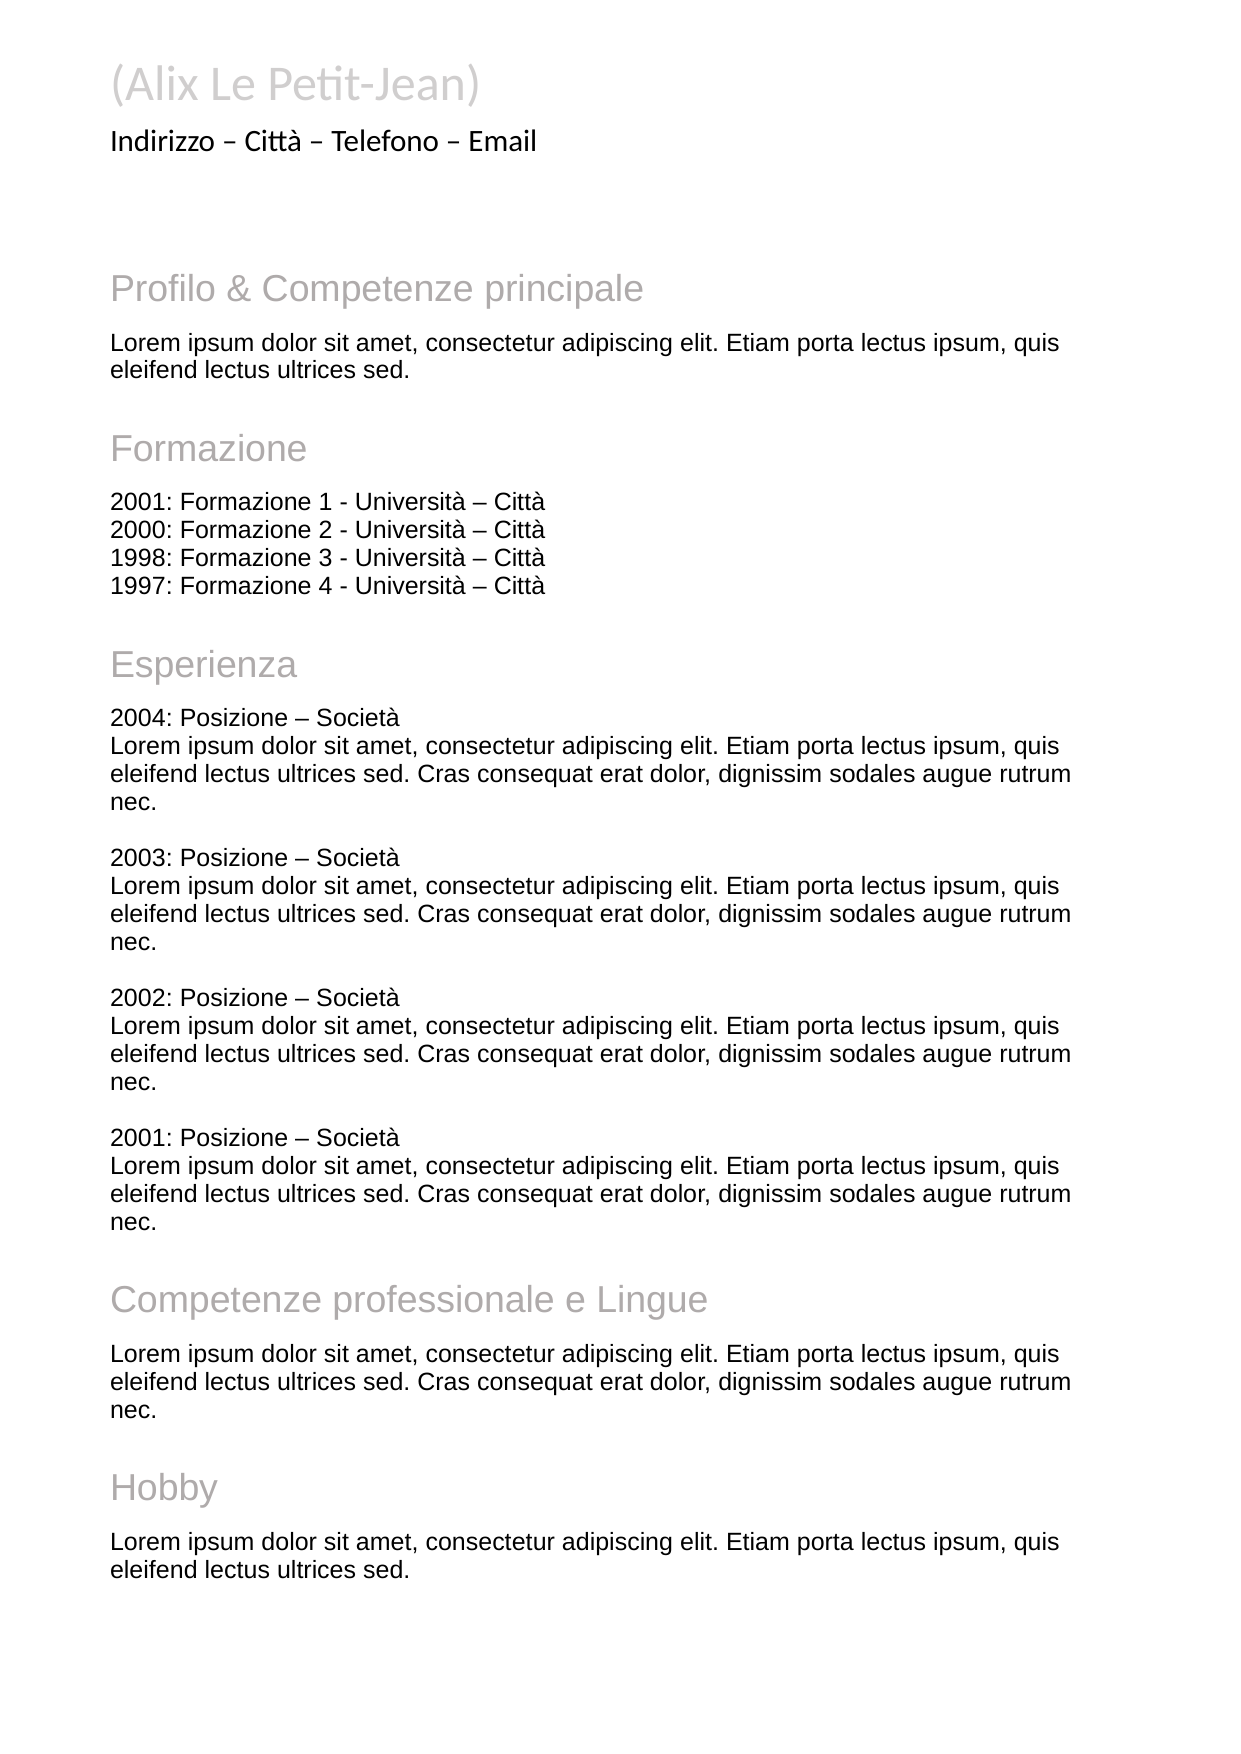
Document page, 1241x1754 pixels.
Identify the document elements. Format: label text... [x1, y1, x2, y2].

table_cell Formazione [95, 420, 1118, 481]
table_cell Lorem ipsum dolor sit amet, consectetur adipiscing elit. Etiam porta lectus ipsum, quis eleifend lectus ultrices sed. [95, 321, 1118, 420]
table_header (Alix Le Petit-Jean) [95, 56, 1118, 121]
table_cell Lorem ipsum dolor sit amet, consectetur adipiscing elit. Etiam porta lectus ipsum, quis eleifend lectus ultrices sed. [95, 1520, 1118, 1591]
table_cell Competenze professionale e Lingue [95, 1271, 1118, 1332]
table_cell Lorem ipsum dolor sit amet, consectetur adipiscing elit. Etiam porta lectus ipsum, quis eleifend lectus ultrices sed. Cras consequat erat dolor, dignissim sodales augue rutrum nec. [95, 1332, 1118, 1459]
table_cell Esperienza [95, 636, 1118, 696]
table_cell 2004: Posizione – Società Lorem ipsum dolor sit amet, consectetur adipiscing elit. Etiam porta lectus ipsum, quis eleifend lectus ultrices sed. Cras consequat erat dolor, dignissim sodales augue rutrum nec. 2003: Posizione – Società Lorem ipsum dolor sit amet, consectetur adipiscing elit. Etiam porta lectus ipsum, quis eleifend lectus ultrices sed. Cras consequat erat dolor, dignissim sodales augue rutrum nec. 2002: Posizione – Società Lorem ipsum dolor sit amet, consectetur adipiscing elit. Etiam porta lectus ipsum, quis eleifend lectus ultrices sed. Cras consequat erat dolor, dignissim sodales augue rutrum nec. 2001: Posizione – Società Lorem ipsum dolor sit amet, consectetur adipiscing elit. Etiam porta lectus ipsum, quis eleifend lectus ultrices sed. Cras consequat erat dolor, dignissim sodales augue rutrum nec. [95, 696, 1118, 1271]
table_cell 2001: Formazione 1 - Università – Città 2000: Formazione 2 - Università – Città 1998: Formazione 3 - Università – Città 1997: Formazione 4 - Università – Città [95, 481, 1118, 636]
table_cell Indirizzo – Città – Telefono – Email [95, 121, 1118, 260]
table_cell Profilo & Competenze principale [95, 260, 1118, 321]
table_cell Hobby [95, 1459, 1118, 1520]
